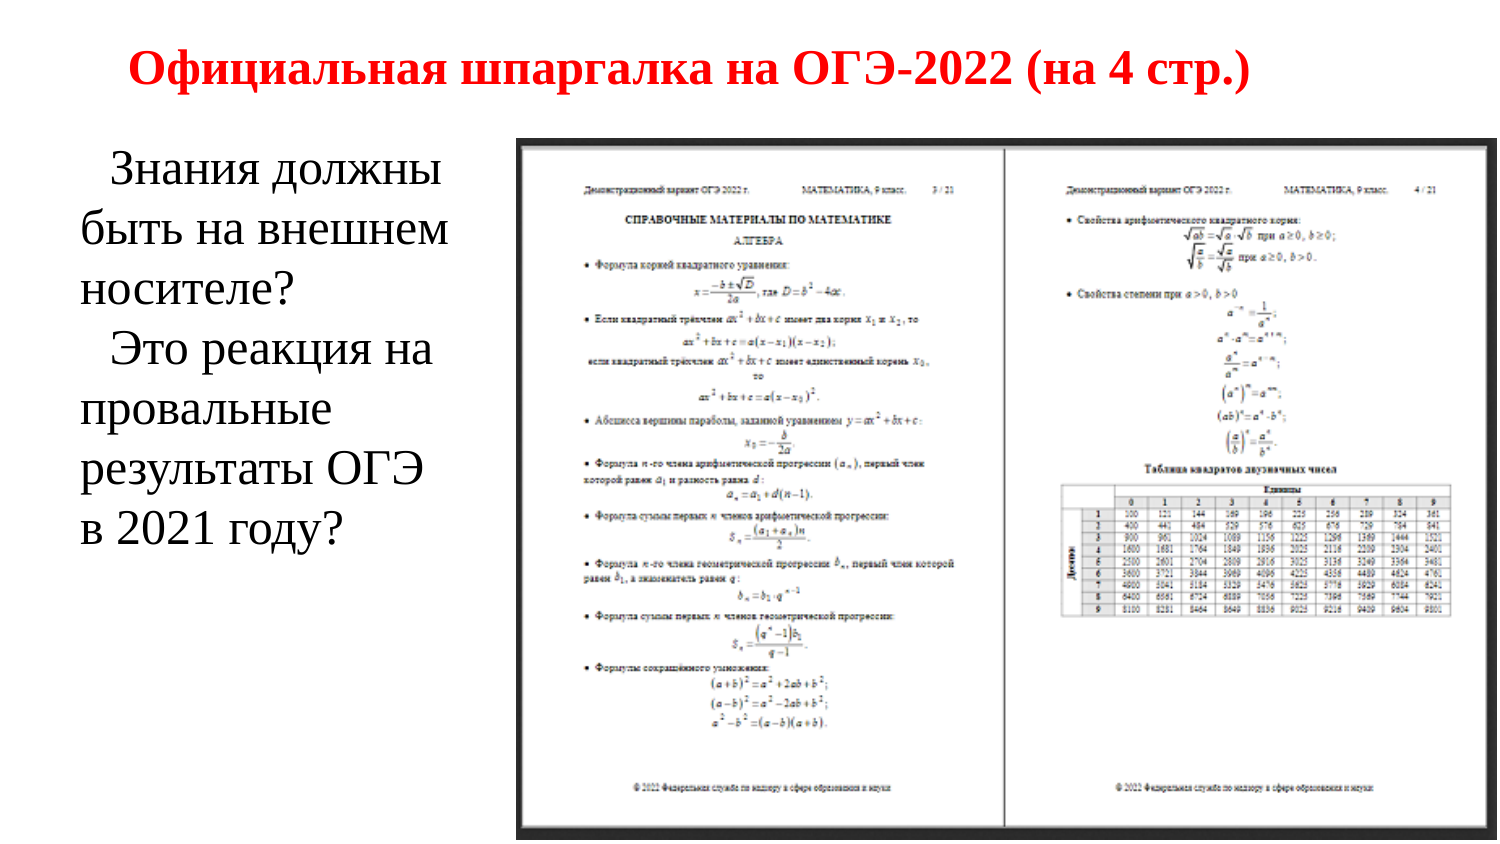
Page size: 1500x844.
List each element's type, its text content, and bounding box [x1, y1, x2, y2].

subtitle Знания должны быть на внешнем носителе? Это реакция на провальные результаты ОГЭ в 2021 году? [64, 126, 1447, 800]
picture [516, 138, 1497, 840]
title Официальная шпаргалка на ОГЭ-2022 (на 4 стр.) [112, 32, 1376, 103]
